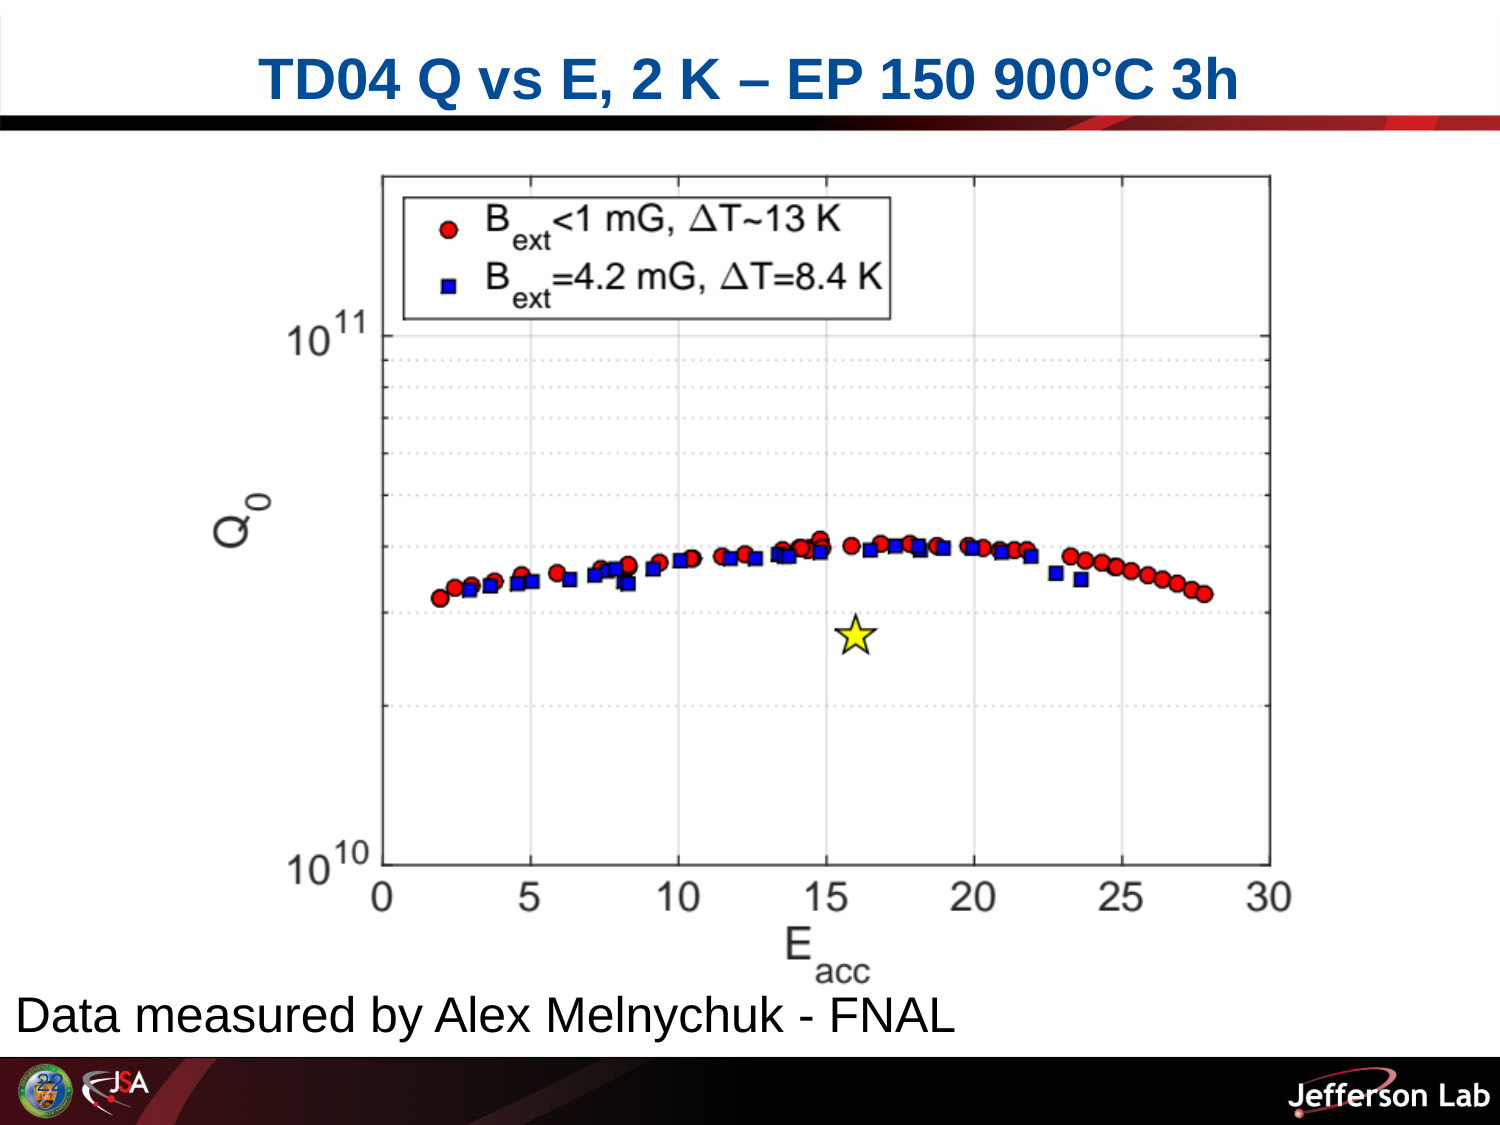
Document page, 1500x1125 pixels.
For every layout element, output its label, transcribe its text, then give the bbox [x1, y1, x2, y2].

text_box Data measured by Alex Melnychuk - FNAL [0, 974, 1125, 1050]
picture [0, 0, 1500, 1125]
title TD04 Q vs E, 2 K – EP 150 900°C 3h [37, 41, 1463, 112]
slide_number 22 [36, 1066, 105, 1106]
